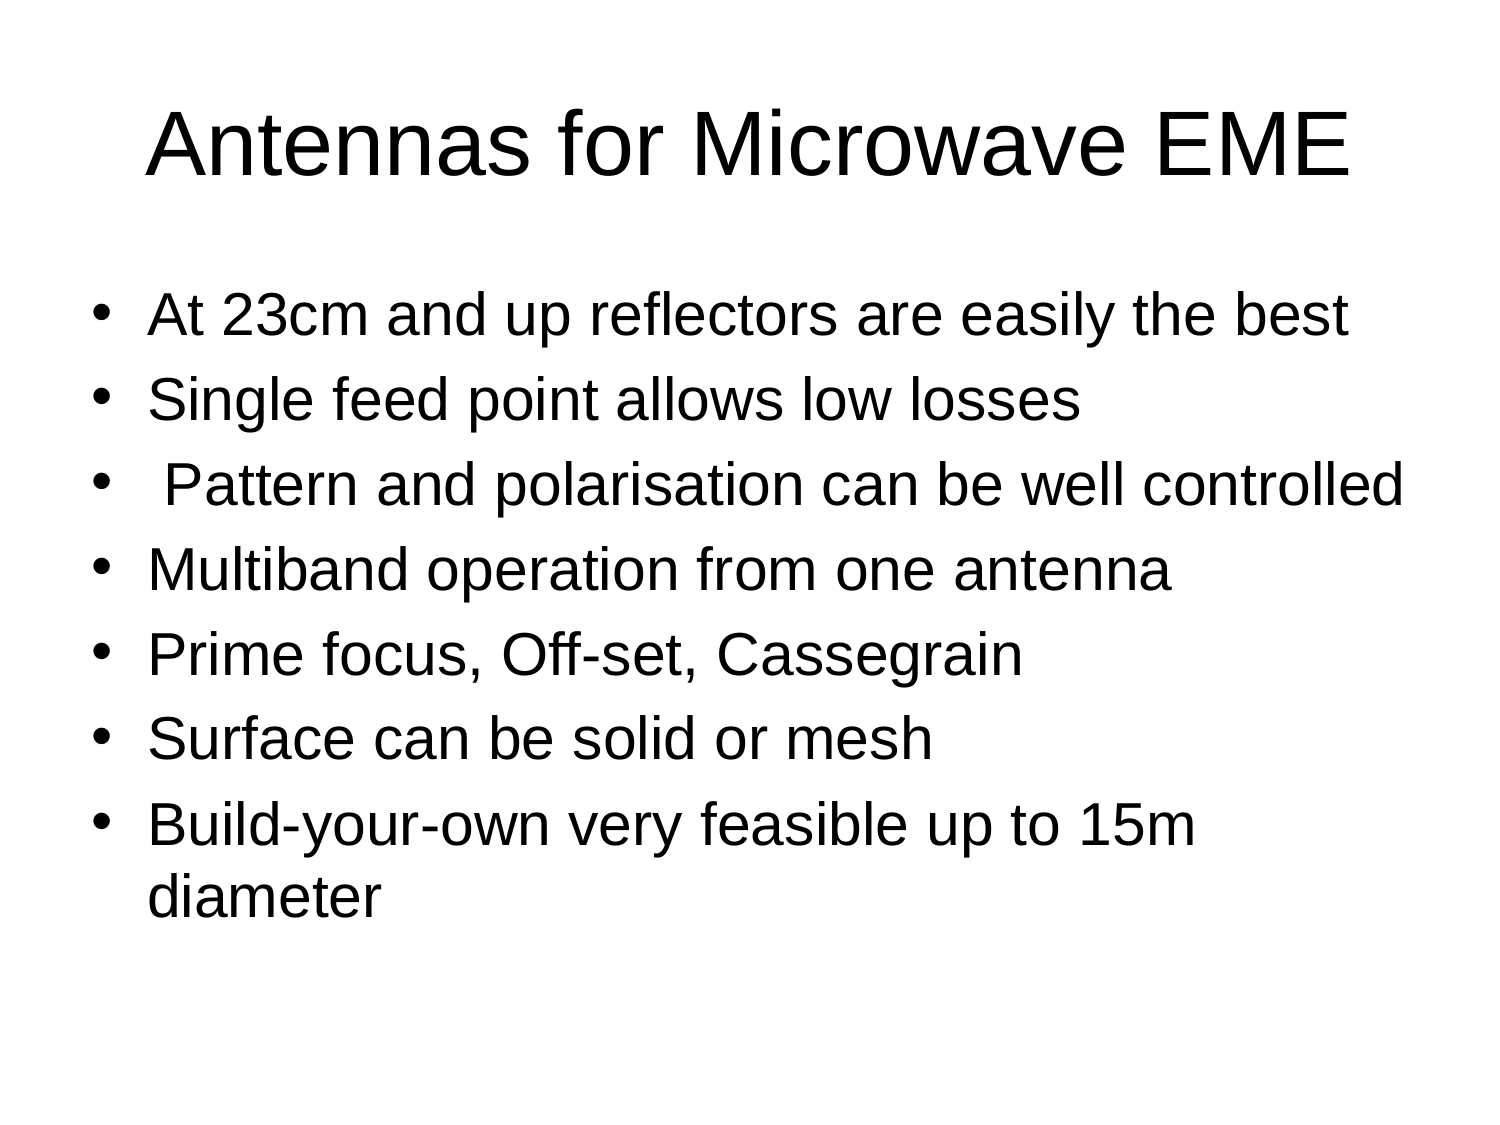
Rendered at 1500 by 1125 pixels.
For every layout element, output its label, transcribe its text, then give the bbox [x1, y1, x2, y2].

list At 23cm and up reflectors are easily the best Single feed point allows low losses Pattern and polarisation can be well controlled Multiband operation from one antenna Prime focus, Off-set, Cassegrain Surface can be solid or mesh Build-your-own very feasible up to 15m diameter [76, 267, 1427, 1010]
title Antennas for Microwave EME [75, 45, 1425, 233]
